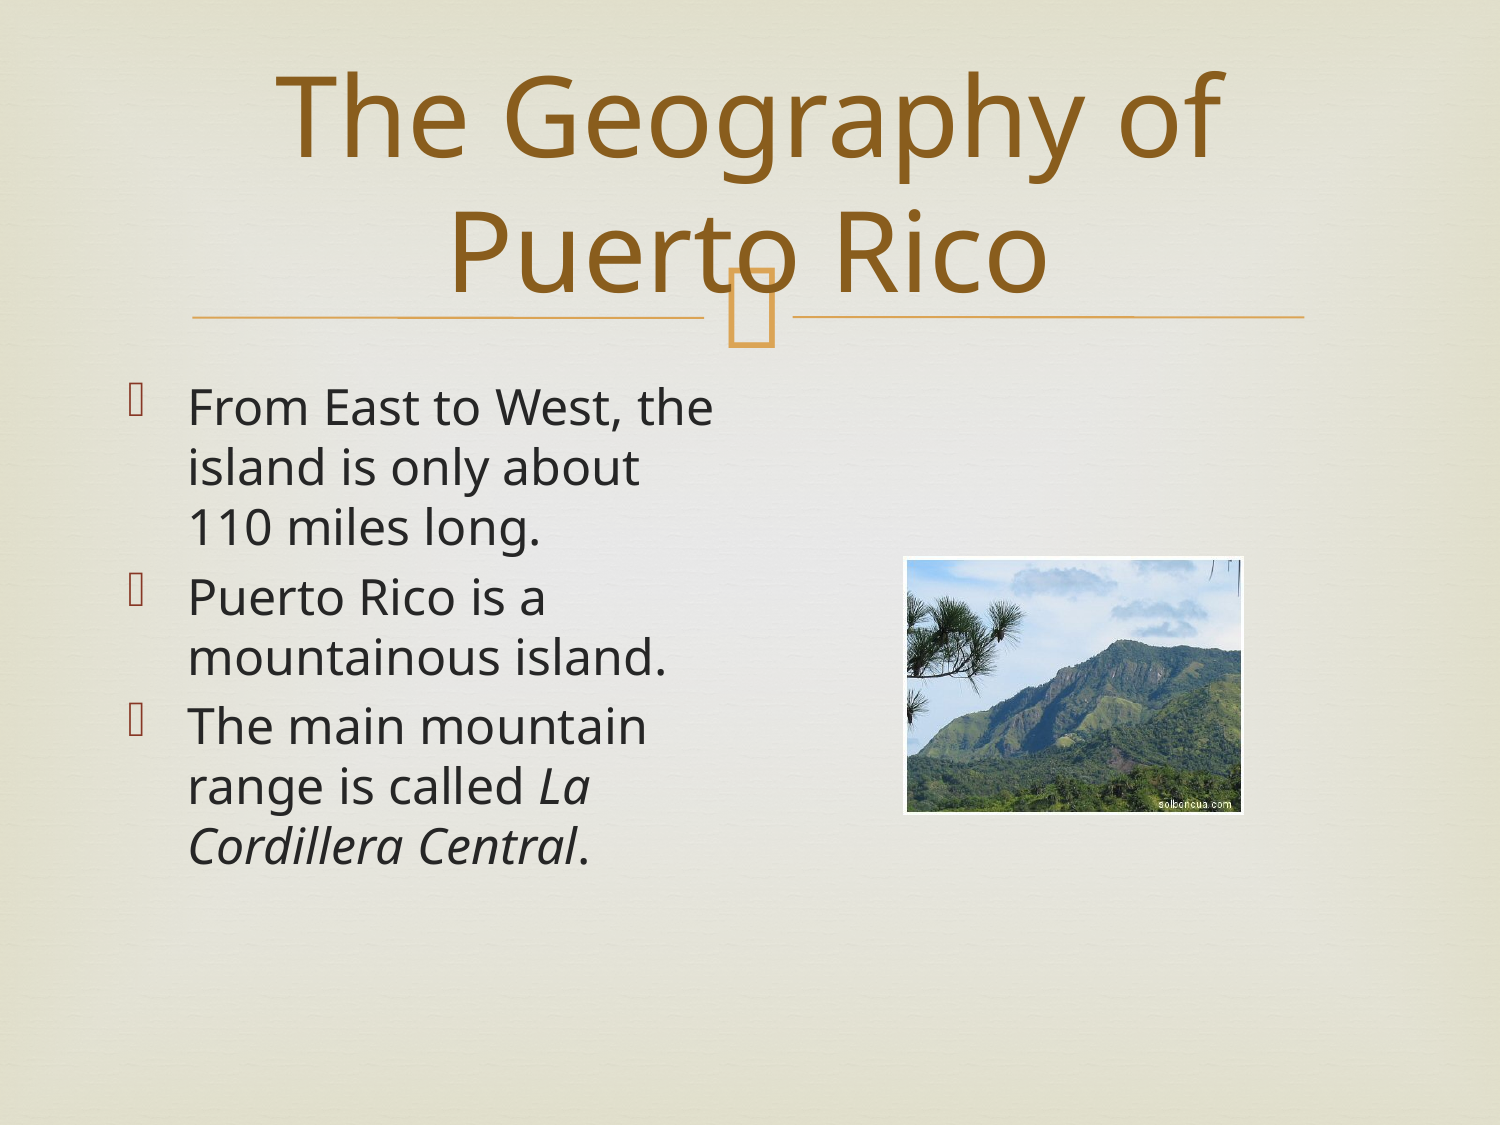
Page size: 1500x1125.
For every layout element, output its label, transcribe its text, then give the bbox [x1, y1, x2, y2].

title The Geography of Puerto Rico [112, 93, 1386, 267]
list From East to West, the island is only about 110 miles long. Puerto Rico is a mountainous island. The main mountain range is called La Cordillera Central. [112, 367, 737, 1004]
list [903, 555, 1245, 815]
